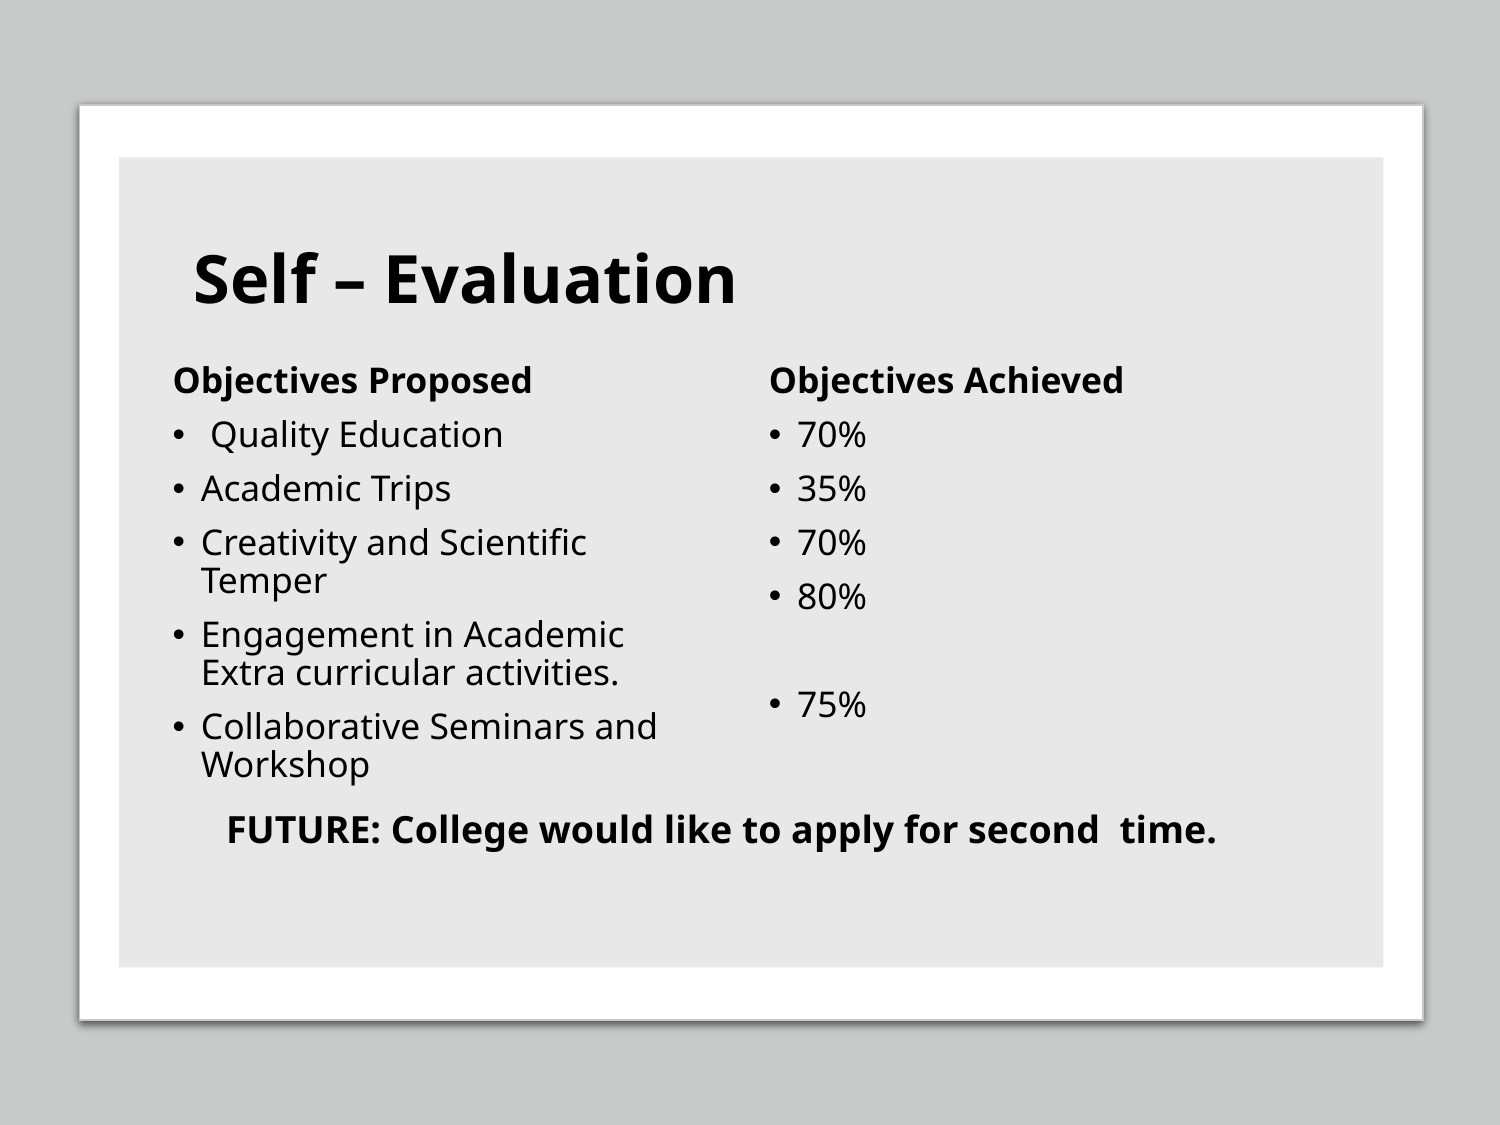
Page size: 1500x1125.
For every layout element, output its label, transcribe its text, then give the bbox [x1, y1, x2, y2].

list Objectives Achieved 70% 35% 70% 80% 75% [754, 355, 1315, 799]
title Self – Evaluation [178, 236, 1330, 408]
text_box [0, 0, 1500, 1125]
text_box [78, 103, 1425, 1022]
list Objectives Proposed Quality Education Academic Trips Creativity and Scientific Temper Engagement in Academic Extra curricular activities. Collaborative Seminars and Workshop [157, 355, 710, 799]
text_box FUTURE: College would like to apply for second time. [211, 798, 1235, 859]
text_box [117, 156, 1385, 969]
